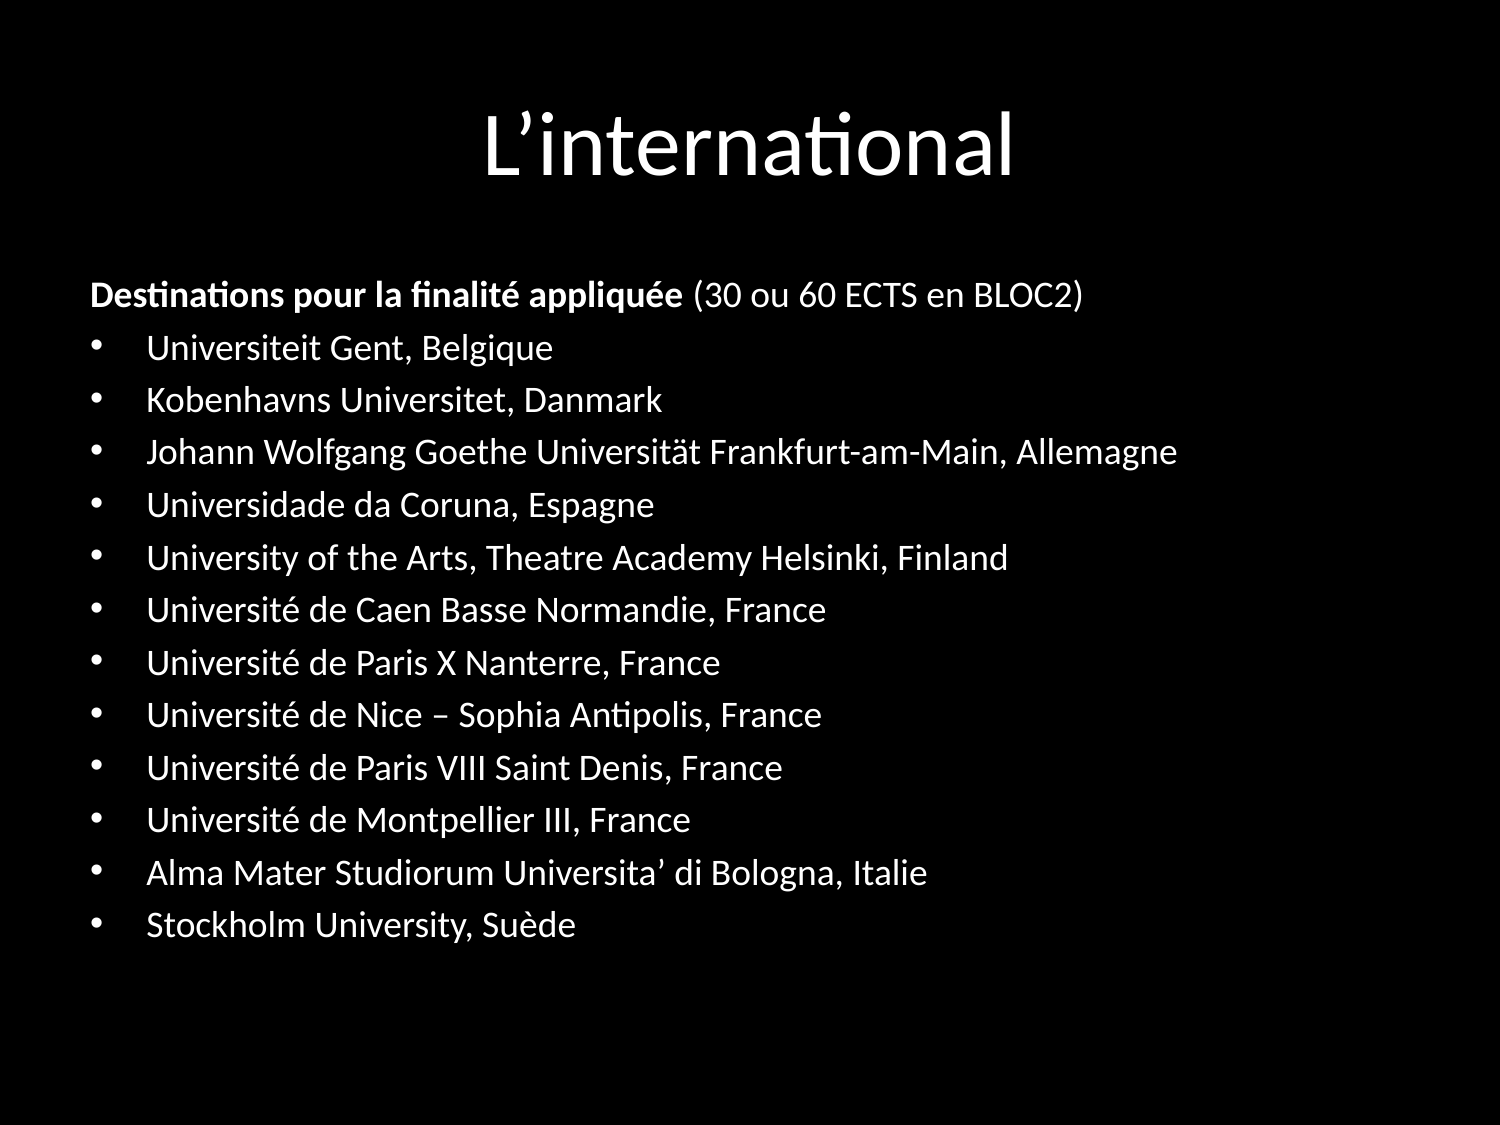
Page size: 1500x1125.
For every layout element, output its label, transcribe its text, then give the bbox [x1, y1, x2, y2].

list Destinations pour la finalité appliquée (30 ou 60 ECTS en BLOC2) Universiteit Gent, Belgique Kobenhavns Universitet, Danmark Johann Wolfgang Goethe Universität Frankfurt-am-Main, Allemagne Universidade da Coruna, Espagne University of the Arts, Theatre Academy Helsinki, Finland Université de Caen Basse Normandie, France Université de Paris X Nanterre, France Université de Nice – Sophia Antipolis, France Université de Paris VIII Saint Denis, France Université de Montpellier III, France Alma Mater Studiorum Universita’ di Bologna, Italie Stockholm University, Suède [75, 262, 1425, 1005]
title L’international [75, 45, 1425, 233]
